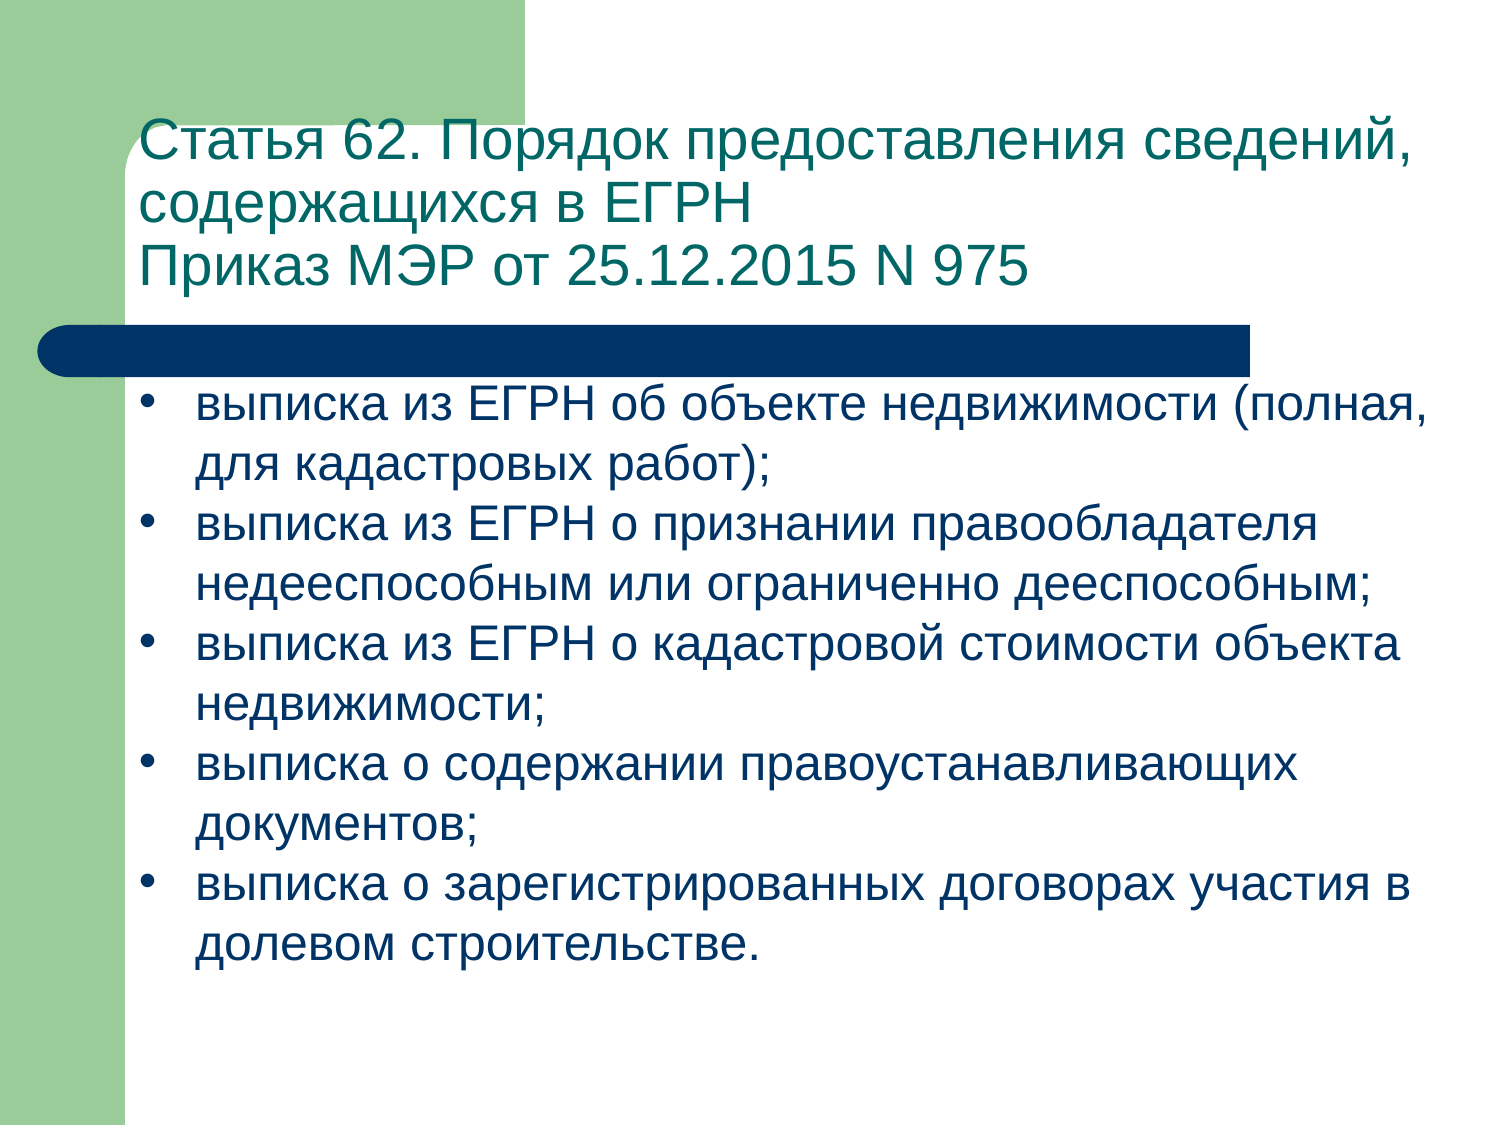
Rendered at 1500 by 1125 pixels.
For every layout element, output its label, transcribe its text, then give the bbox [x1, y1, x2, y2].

title Статья 62. Порядок предоставления сведений, содержащихся в ЕГРН Приказ МЭР от 25.12.2015 N 975 [123, 101, 1484, 303]
text_box выписка из ЕГРН об объекте недвижимости (полная, для кадастровых работ); выписка из ЕГРН о признании правообладателя недееспособным или ограниченно дееспособным; выписка из ЕГРН о кадастровой стоимости объекта недвижимости; выписка о содержании правоустанавливающих документов; выписка о зарегистрированных договорах участия в долевом строительстве. [123, 363, 1459, 1098]
